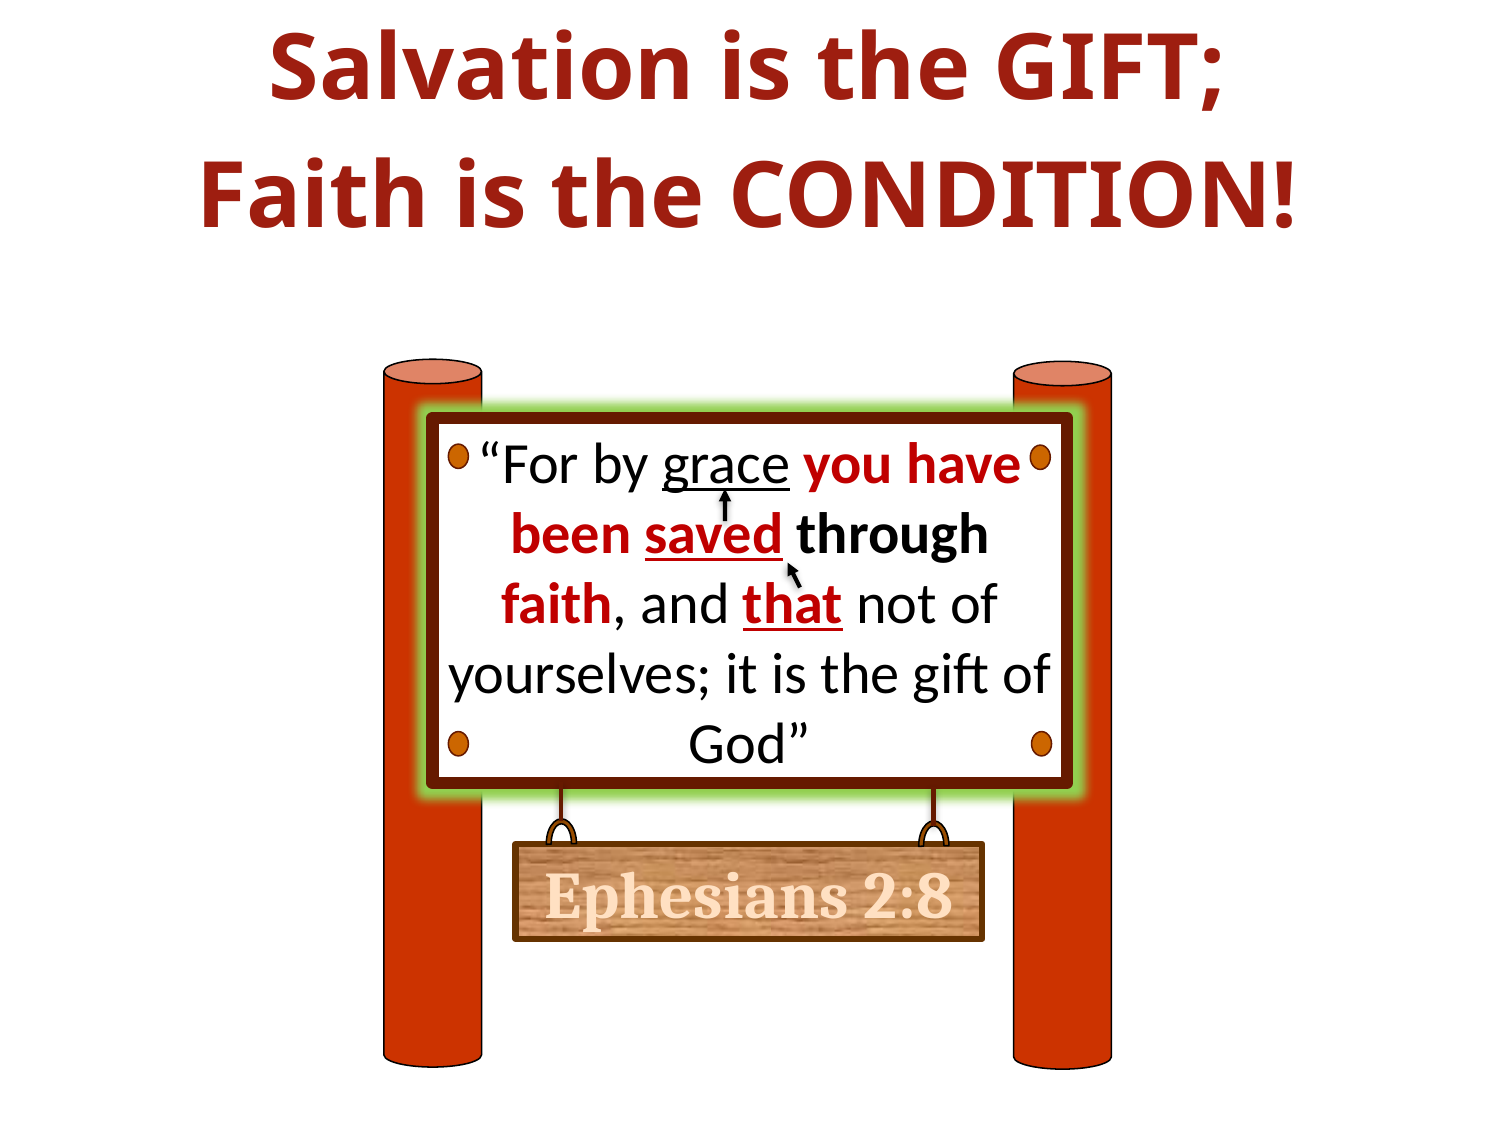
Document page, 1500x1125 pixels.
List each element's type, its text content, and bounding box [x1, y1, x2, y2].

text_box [383, 358, 1112, 1070]
list Salvation is the GIFT; Faith is the CONDITION! [20, 0, 1475, 273]
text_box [787, 562, 801, 588]
